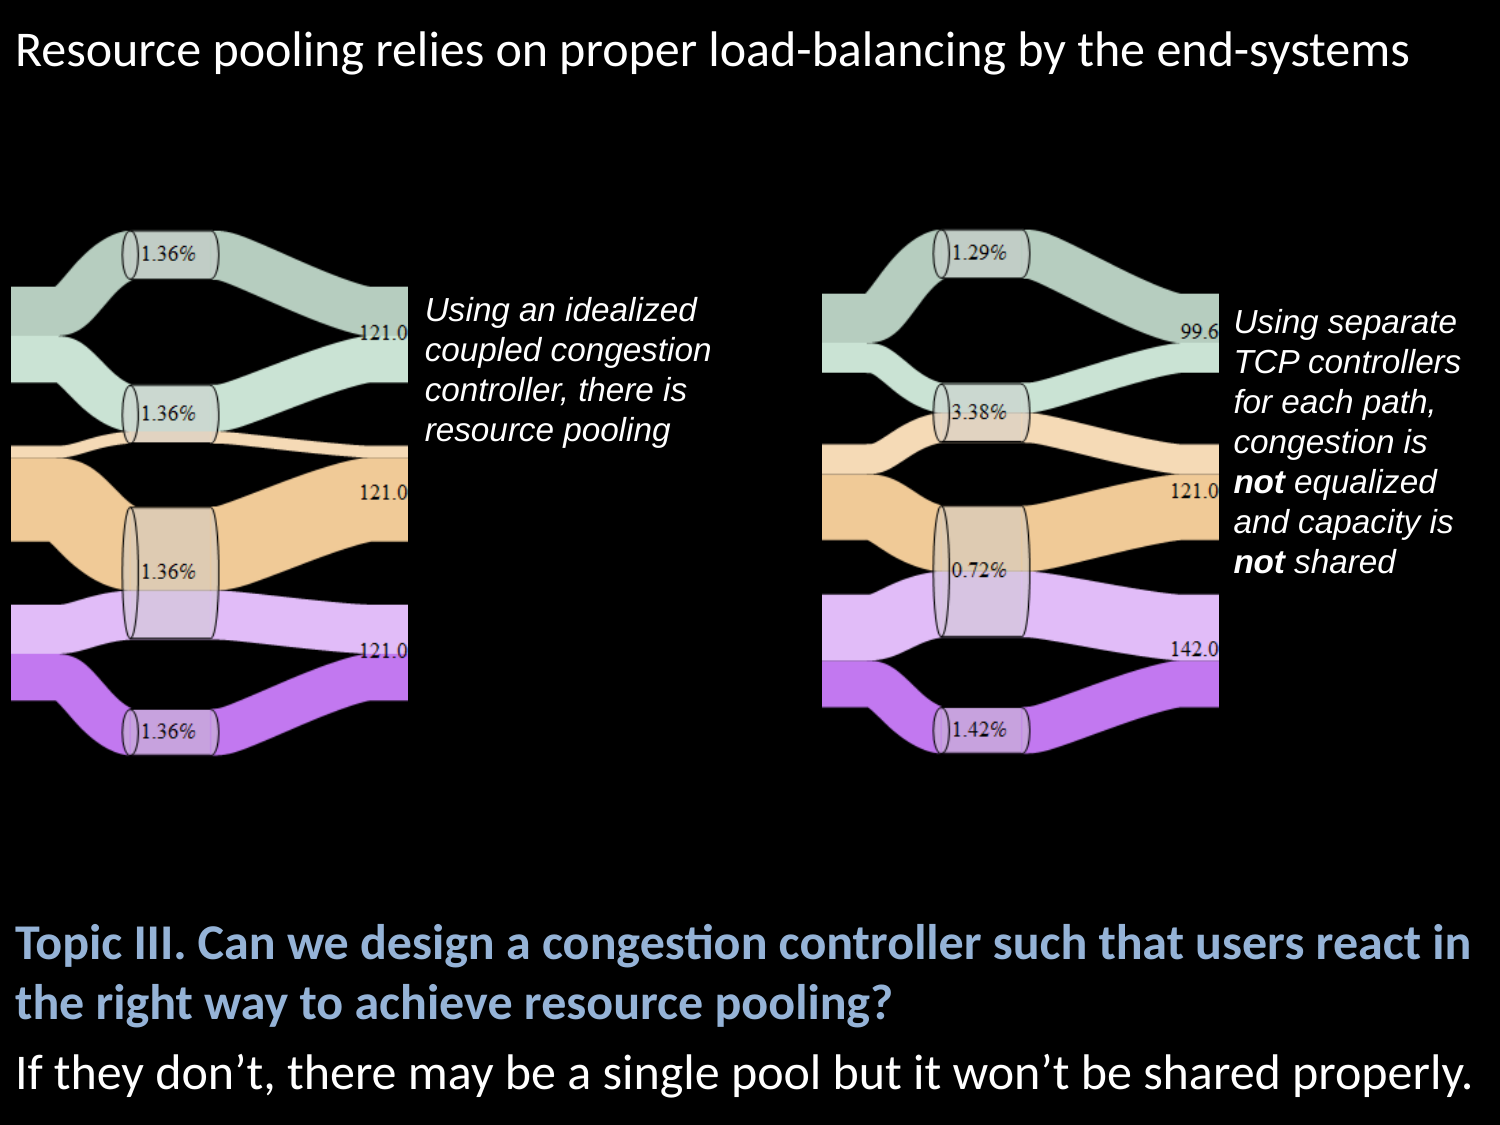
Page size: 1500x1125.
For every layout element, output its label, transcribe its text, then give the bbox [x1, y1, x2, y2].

title Resource pooling relies on proper load-balancing by the end-systems [0, 0, 1500, 94]
picture [822, 173, 1219, 809]
list Topic III. Can we design a congestion controller such that users react in the right way to achieve resource pooling? If they don’t, there may be a single pool but it won’t be shared properly. [0, 902, 1500, 1125]
picture [11, 175, 408, 811]
text_box Using separate TCP controllers for each path, congestion is not equalized and capacity is not shared [1224, 292, 1500, 588]
text_box Using an idealized coupled congestion controller, there is resource pooling [413, 281, 739, 456]
